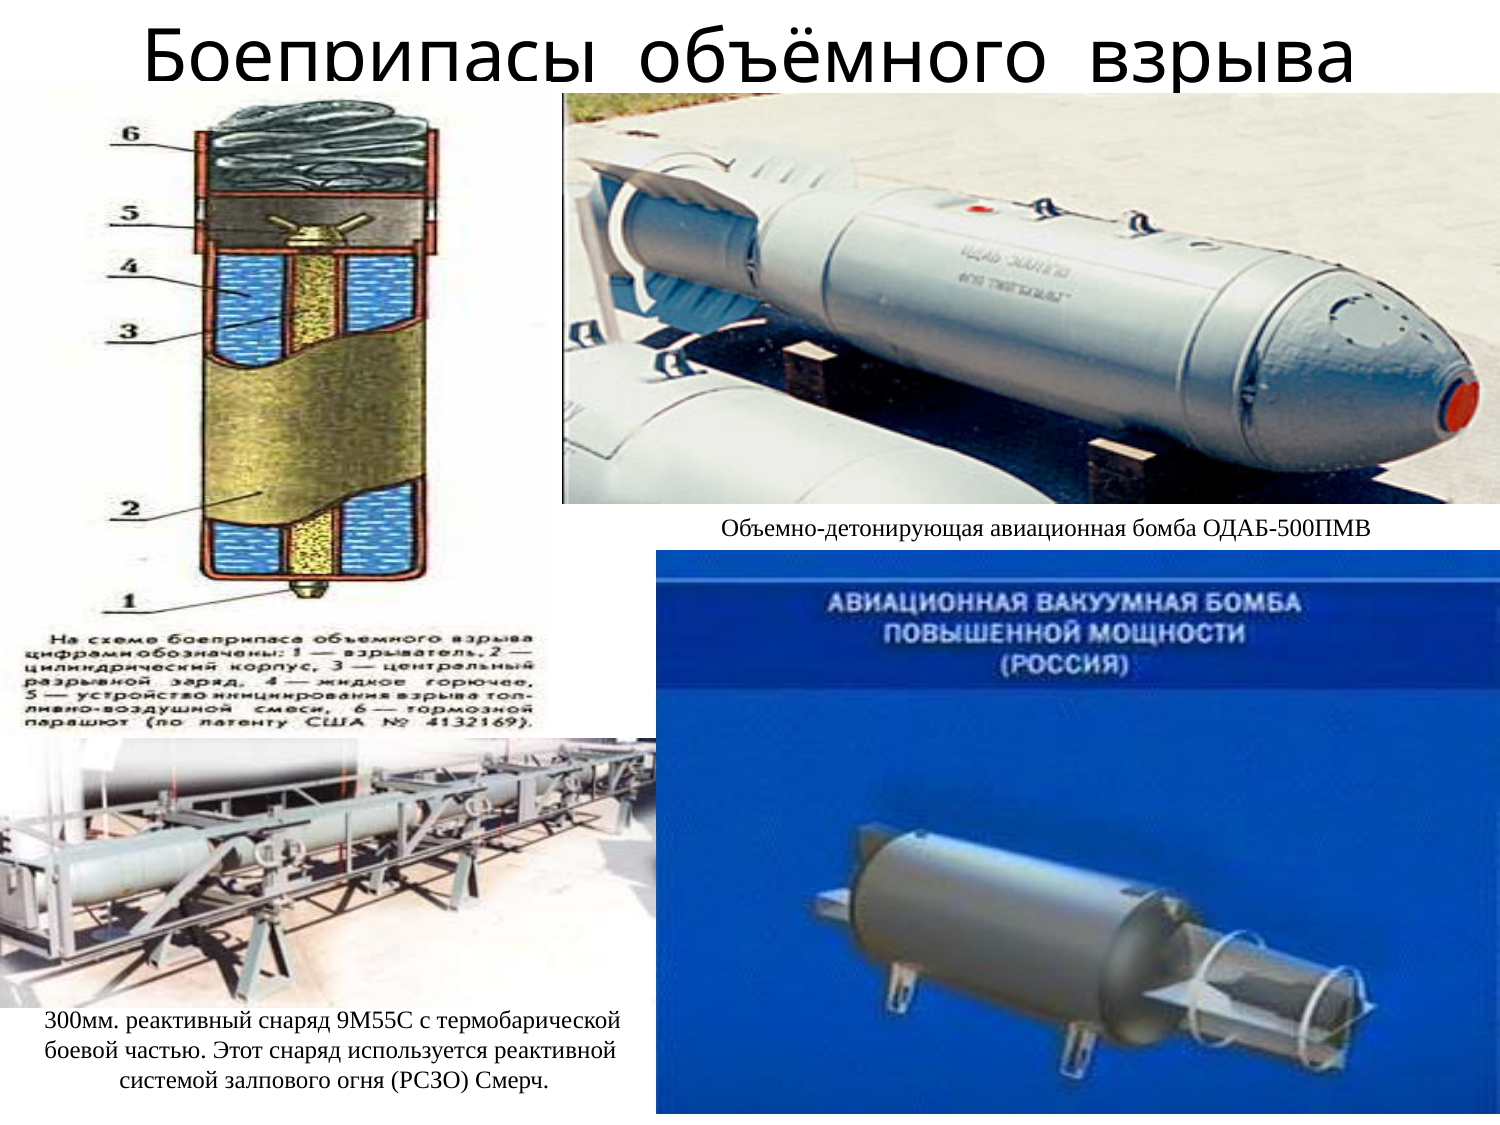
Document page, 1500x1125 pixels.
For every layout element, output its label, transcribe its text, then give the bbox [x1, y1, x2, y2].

picture [0, 81, 1500, 1114]
title Боеприпасы объёмного взрыва [75, 0, 1425, 98]
text_box 300мм. реактивный снаряд 9М55С с термобарической боевой частью. Этот снаряд используется реактивной системой залпового огня (РСЗО) Смерч. [29, 1016, 639, 1101]
text_box Объемно-детонирующая авиационная бомба ОДАБ-500ПМВ [706, 512, 1388, 549]
picture [562, 93, 1500, 505]
